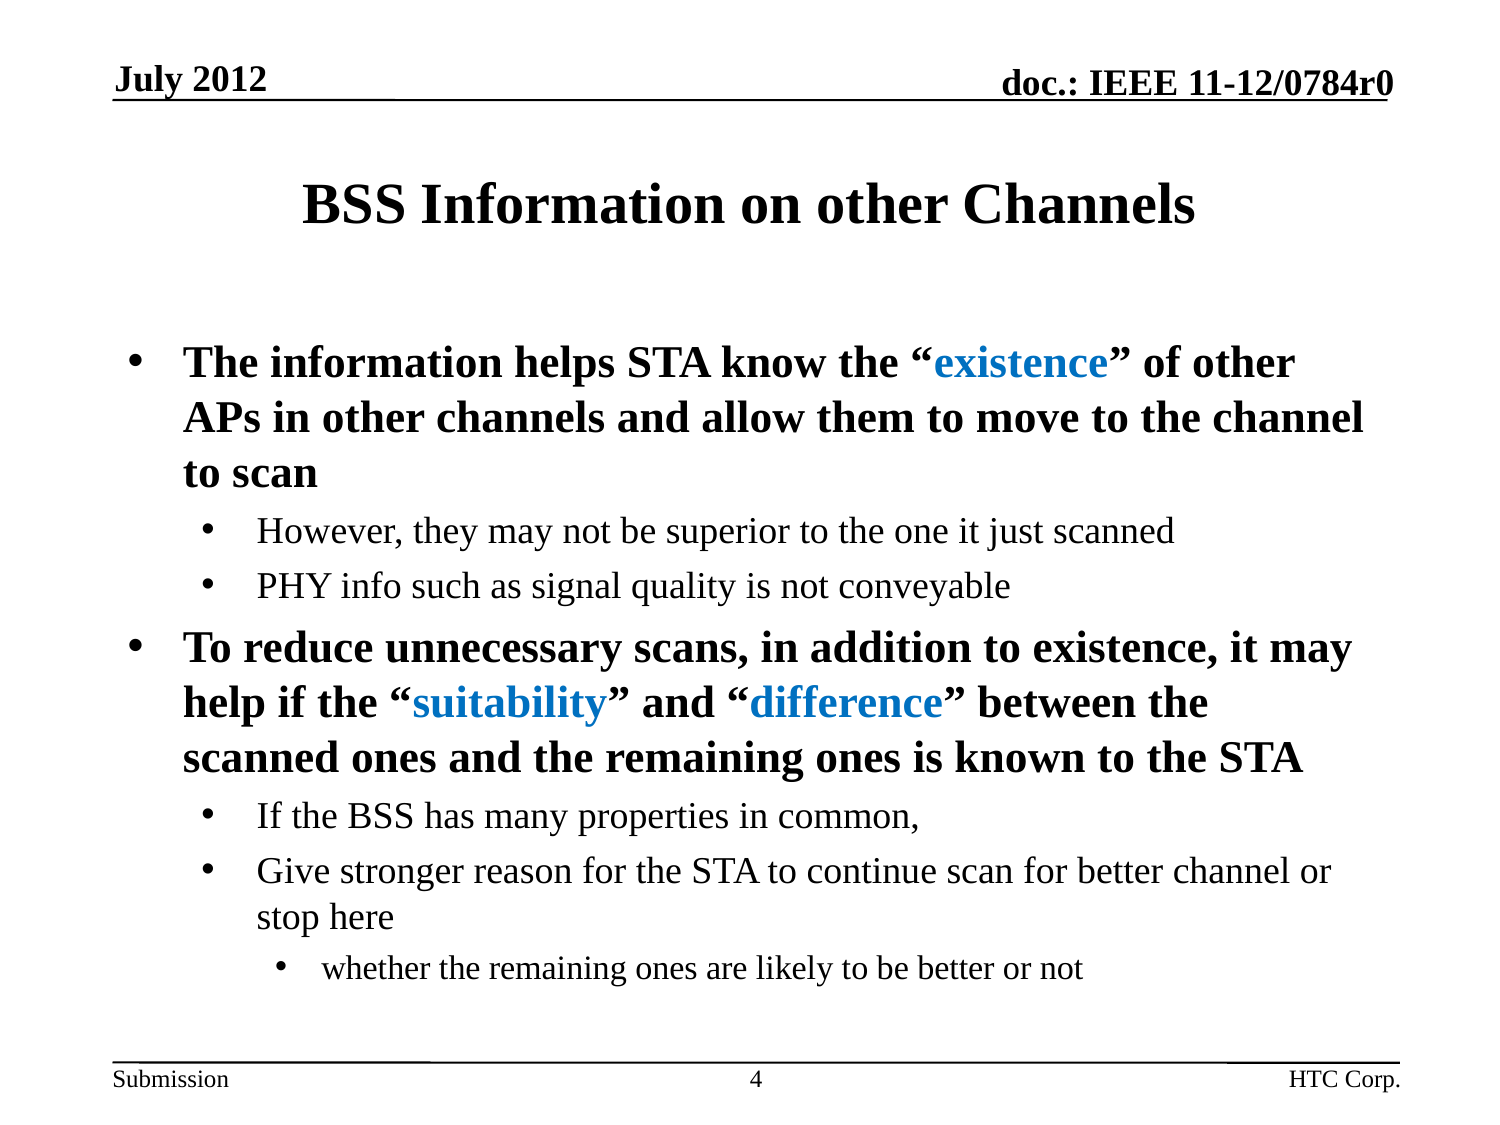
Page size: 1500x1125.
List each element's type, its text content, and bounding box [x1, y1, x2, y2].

slide_number 4 [712, 1061, 800, 1123]
title BSS Information on other Channels [112, 112, 1388, 288]
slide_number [114, 54, 423, 100]
list The information helps STA know the “existence” of other APs in other channels and allow them to move to the channel to scan However, they may not be superior to the one it just scanned PHY info such as signal quality is not conveyable To reduce unnecessary scans, in addition to existence, it may help if the “suitability” and “difference” between the scanned ones and the remaining ones is known to the STA If the BSS has many properties in common, Give stronger reason for the STA to continue scan for better channel or stop here whether the remaining ones are likely to be better or not [112, 324, 1388, 1000]
footer HTC Corp. [878, 1061, 1402, 1093]
